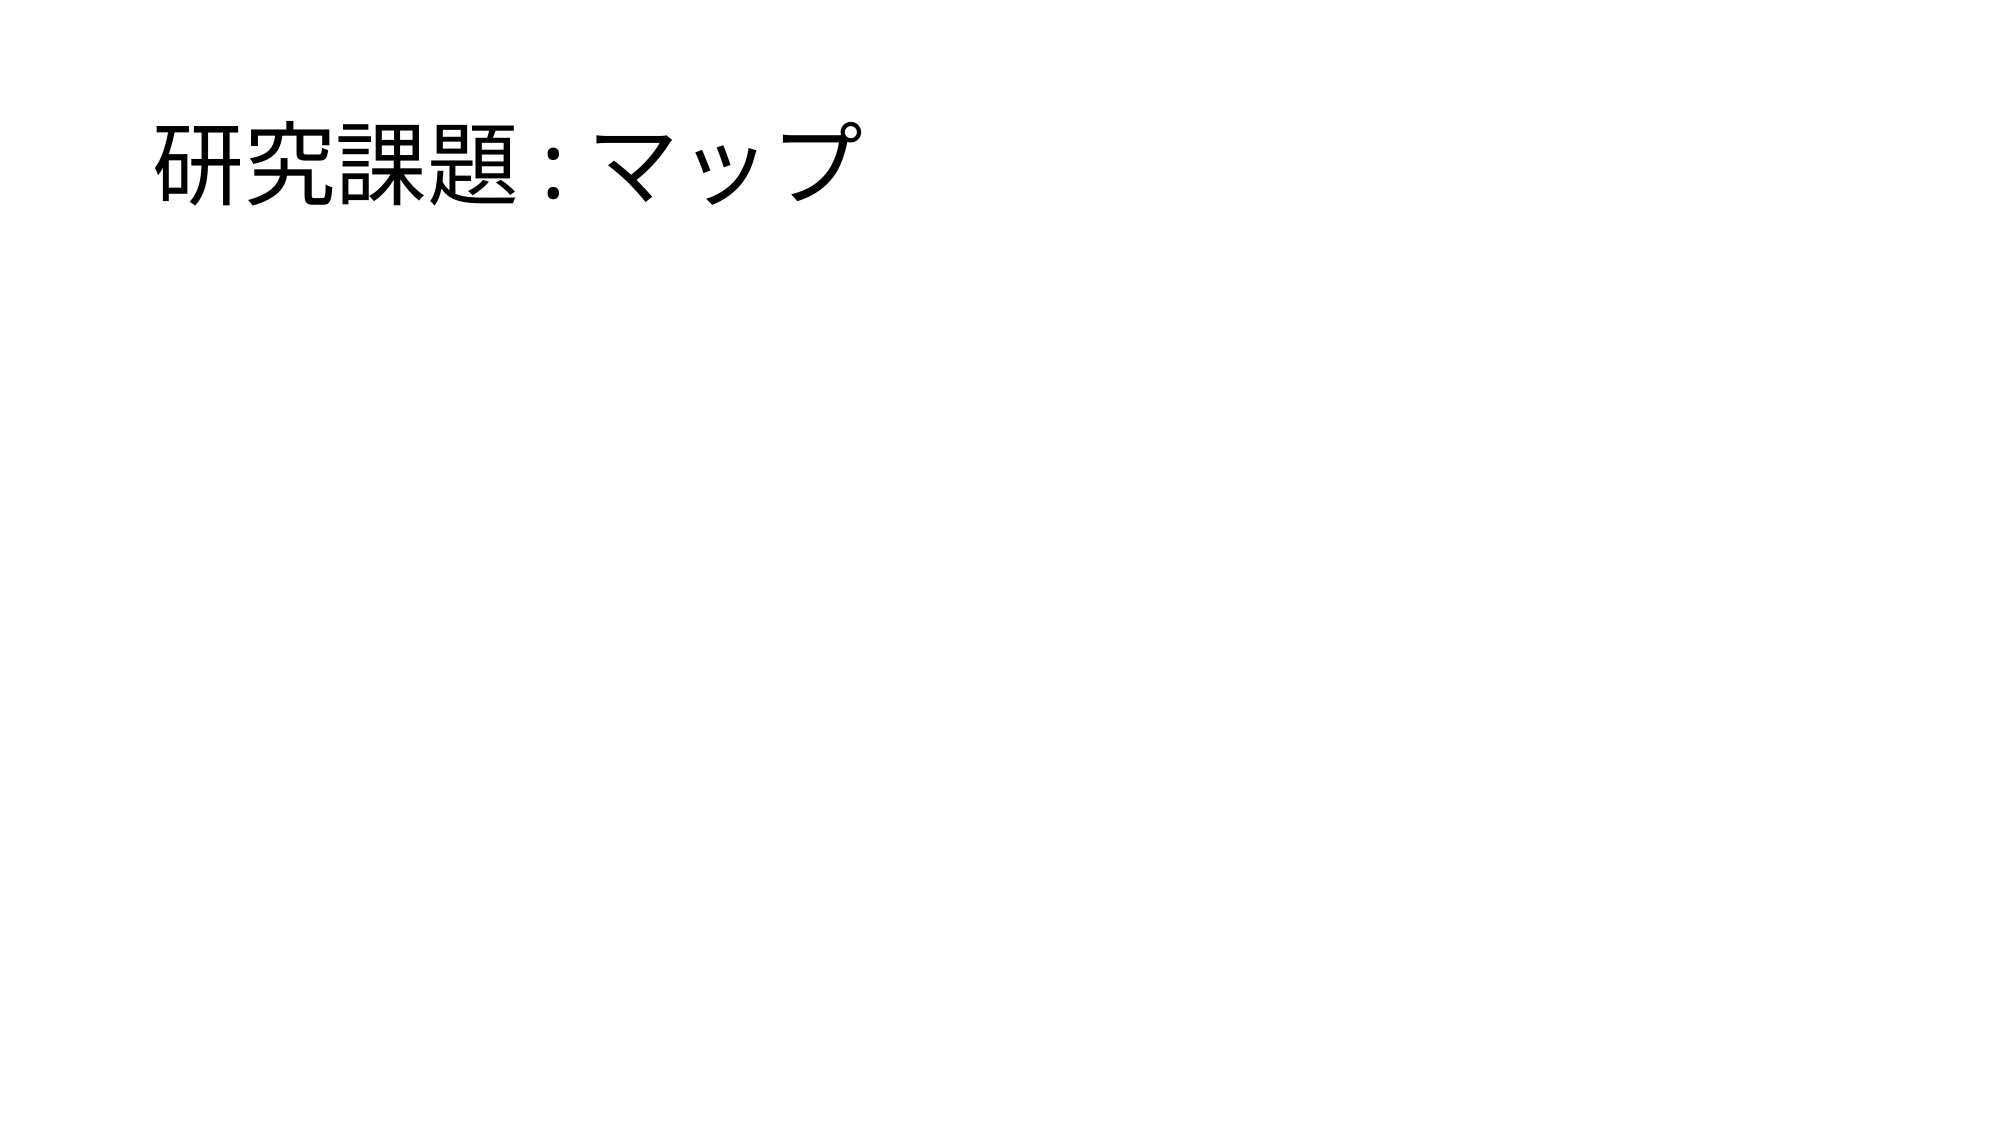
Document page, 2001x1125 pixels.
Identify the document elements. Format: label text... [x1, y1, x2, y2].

title 研究課題:マップ [137, 59, 1863, 278]
